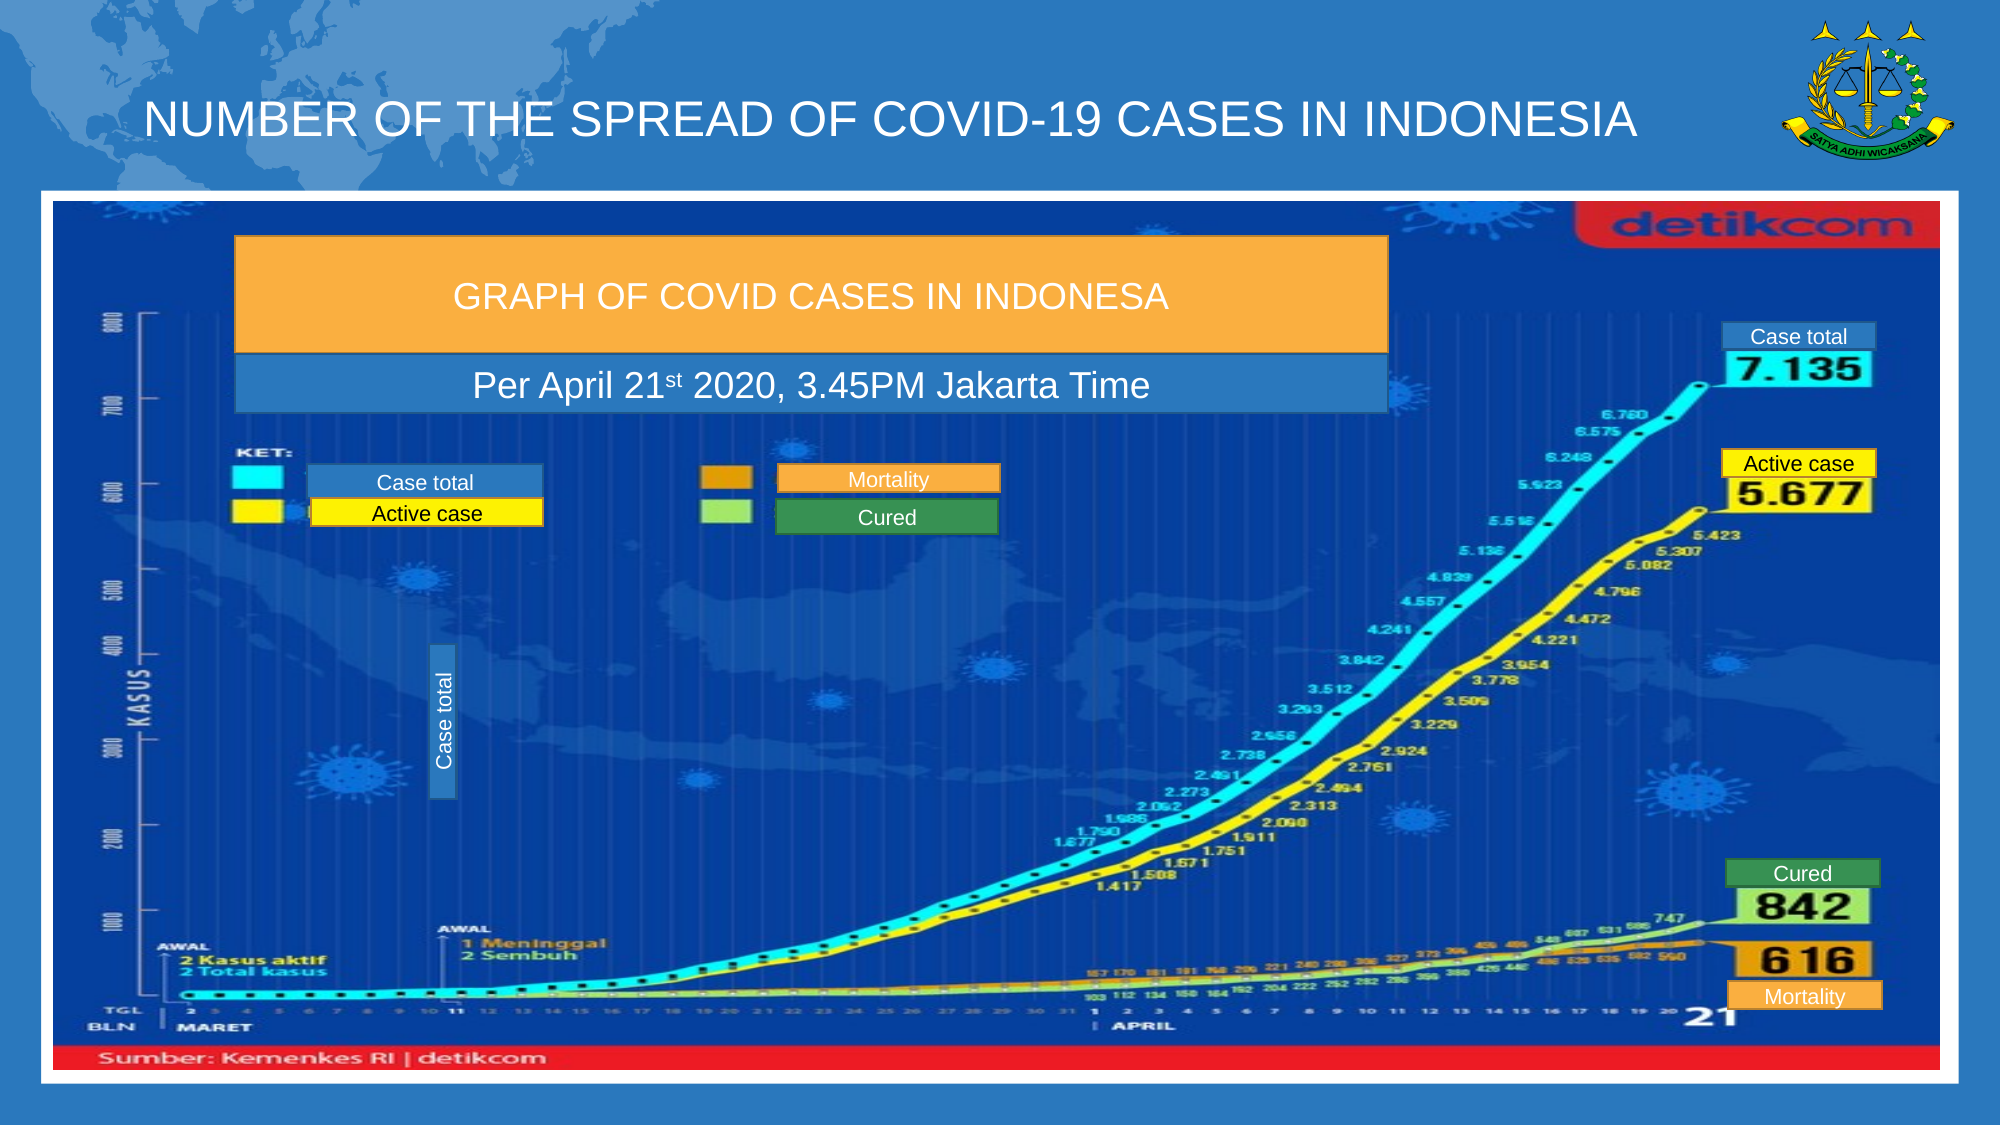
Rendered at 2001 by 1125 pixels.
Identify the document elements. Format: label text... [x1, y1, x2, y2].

picture [53, 201, 1940, 1070]
list NUMBER OF THE SPREAD OF COVID-19 CASES IN INDONESIA [27, 79, 1755, 160]
text_box [1781, 20, 1955, 160]
text_box [1702, 126, 1955, 184]
